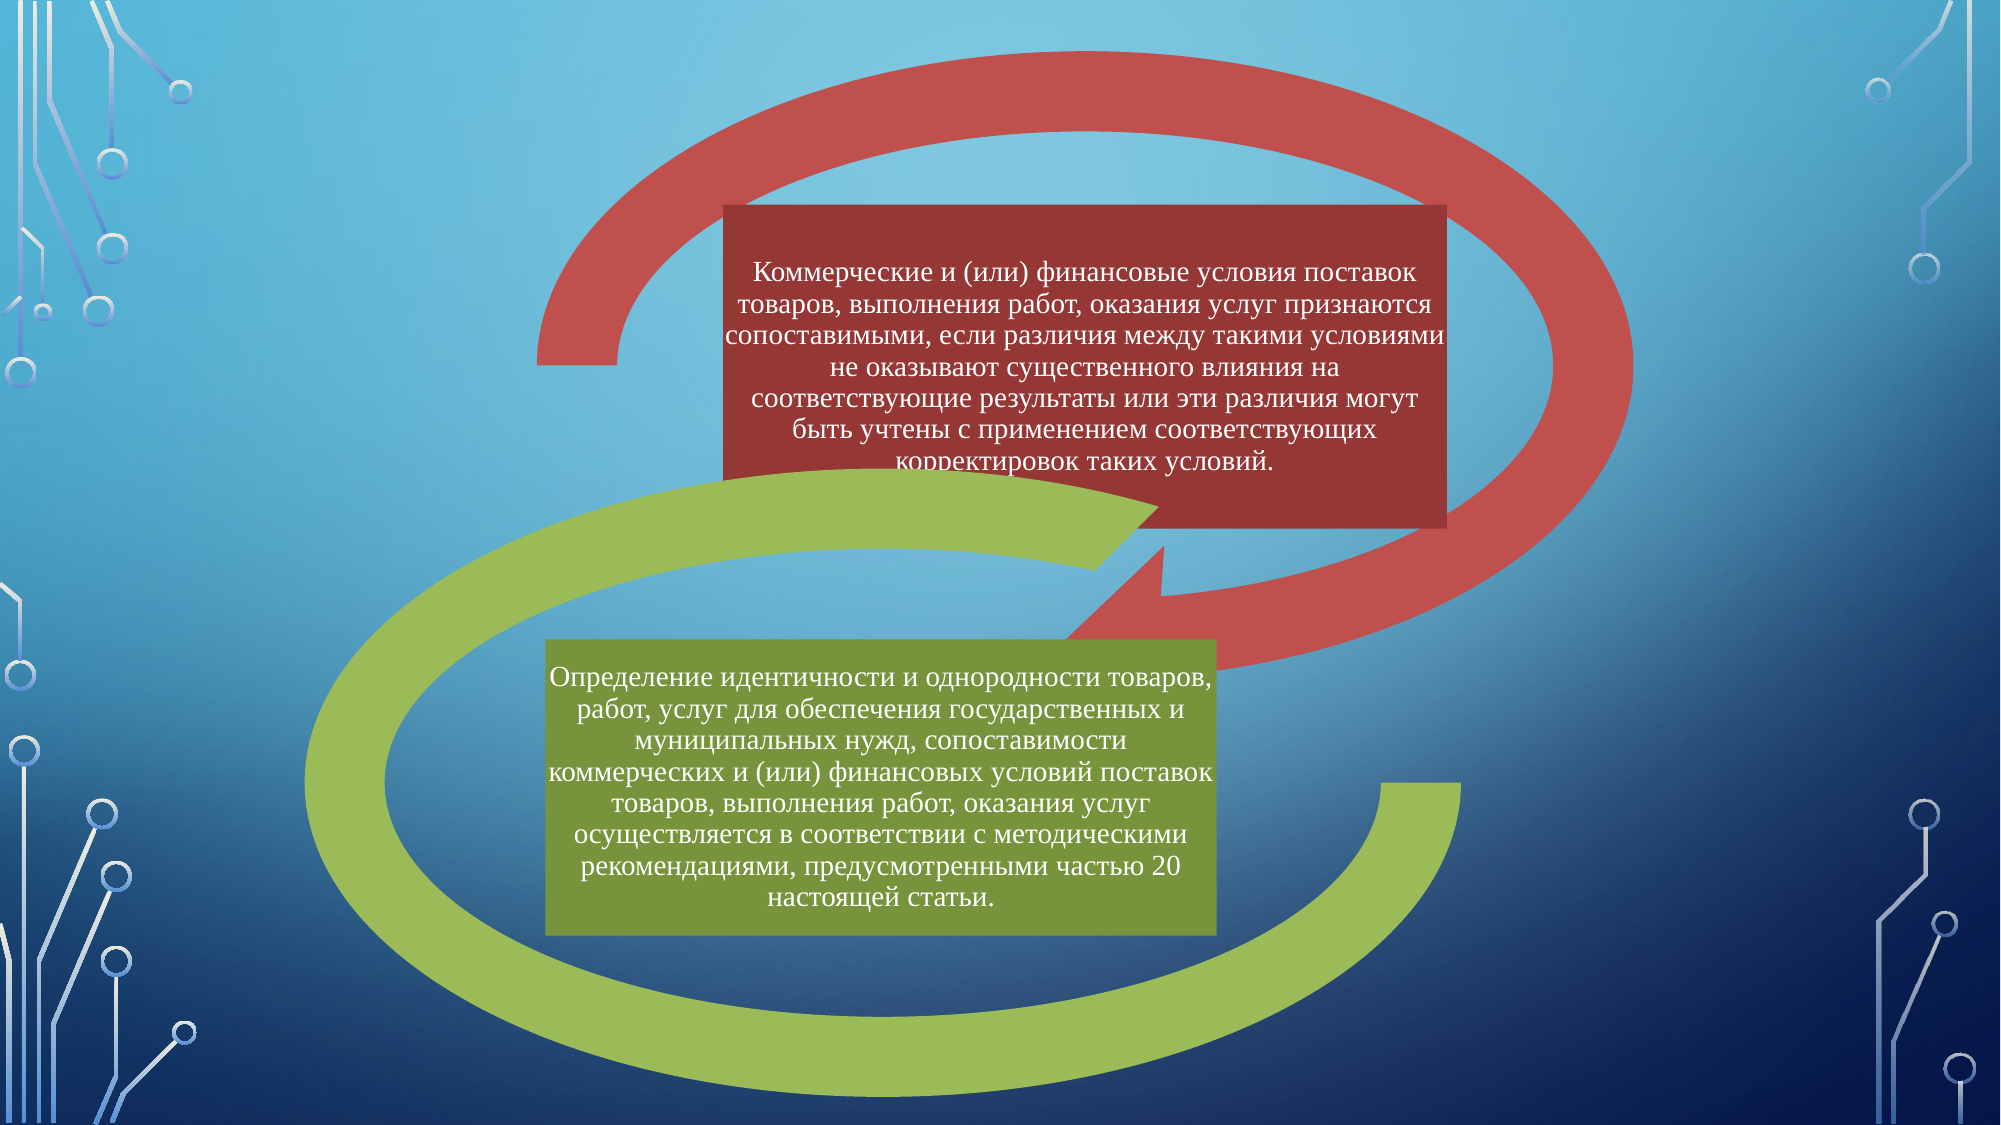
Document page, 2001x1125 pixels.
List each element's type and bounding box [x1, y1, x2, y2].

text_box [16, 0, 1974, 1098]
